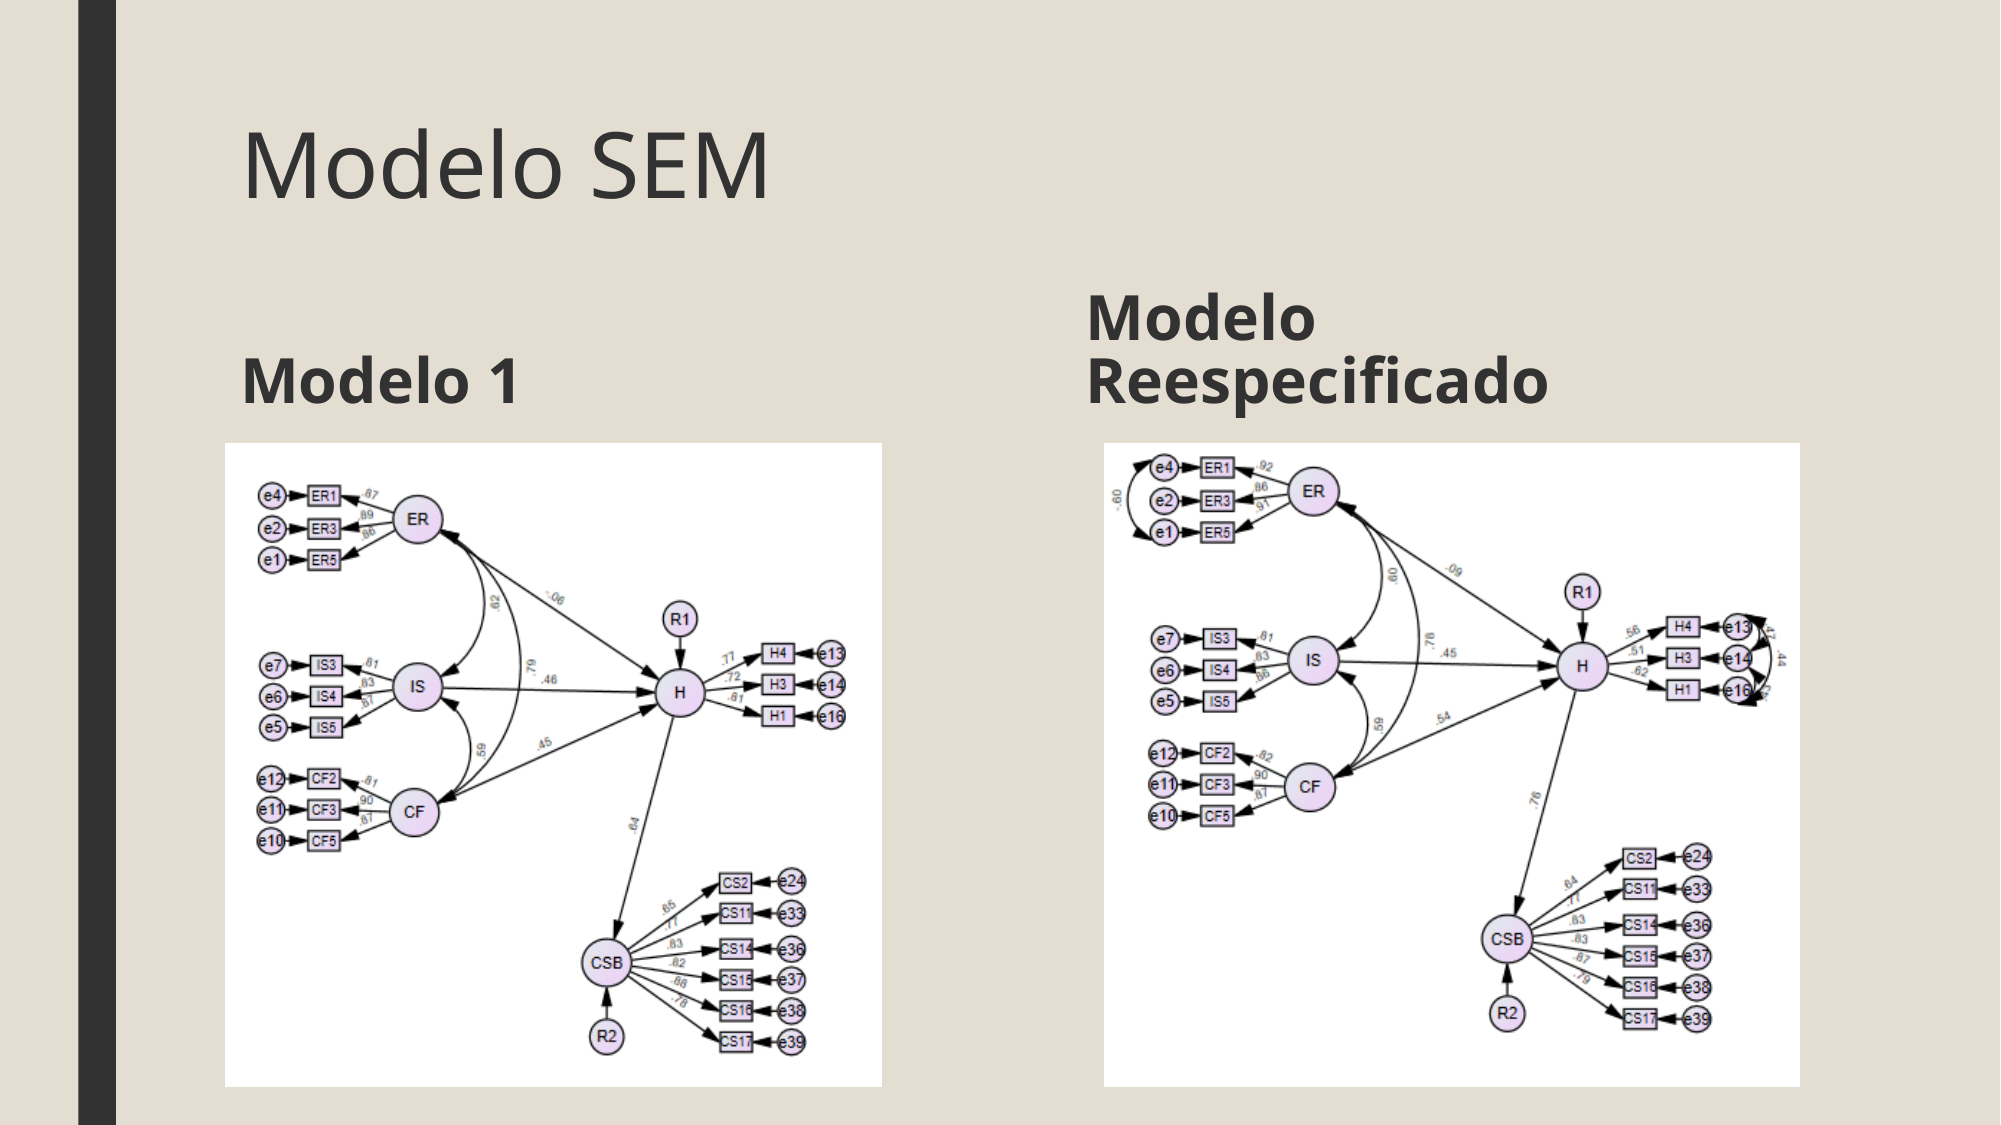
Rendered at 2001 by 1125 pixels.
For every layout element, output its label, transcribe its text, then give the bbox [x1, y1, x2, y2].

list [224, 443, 882, 1087]
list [1104, 443, 1800, 1087]
title Modelo SEM [225, 112, 1800, 357]
list Modelo Reespecificado [1070, 288, 1800, 424]
list Modelo 1 [225, 288, 954, 424]
